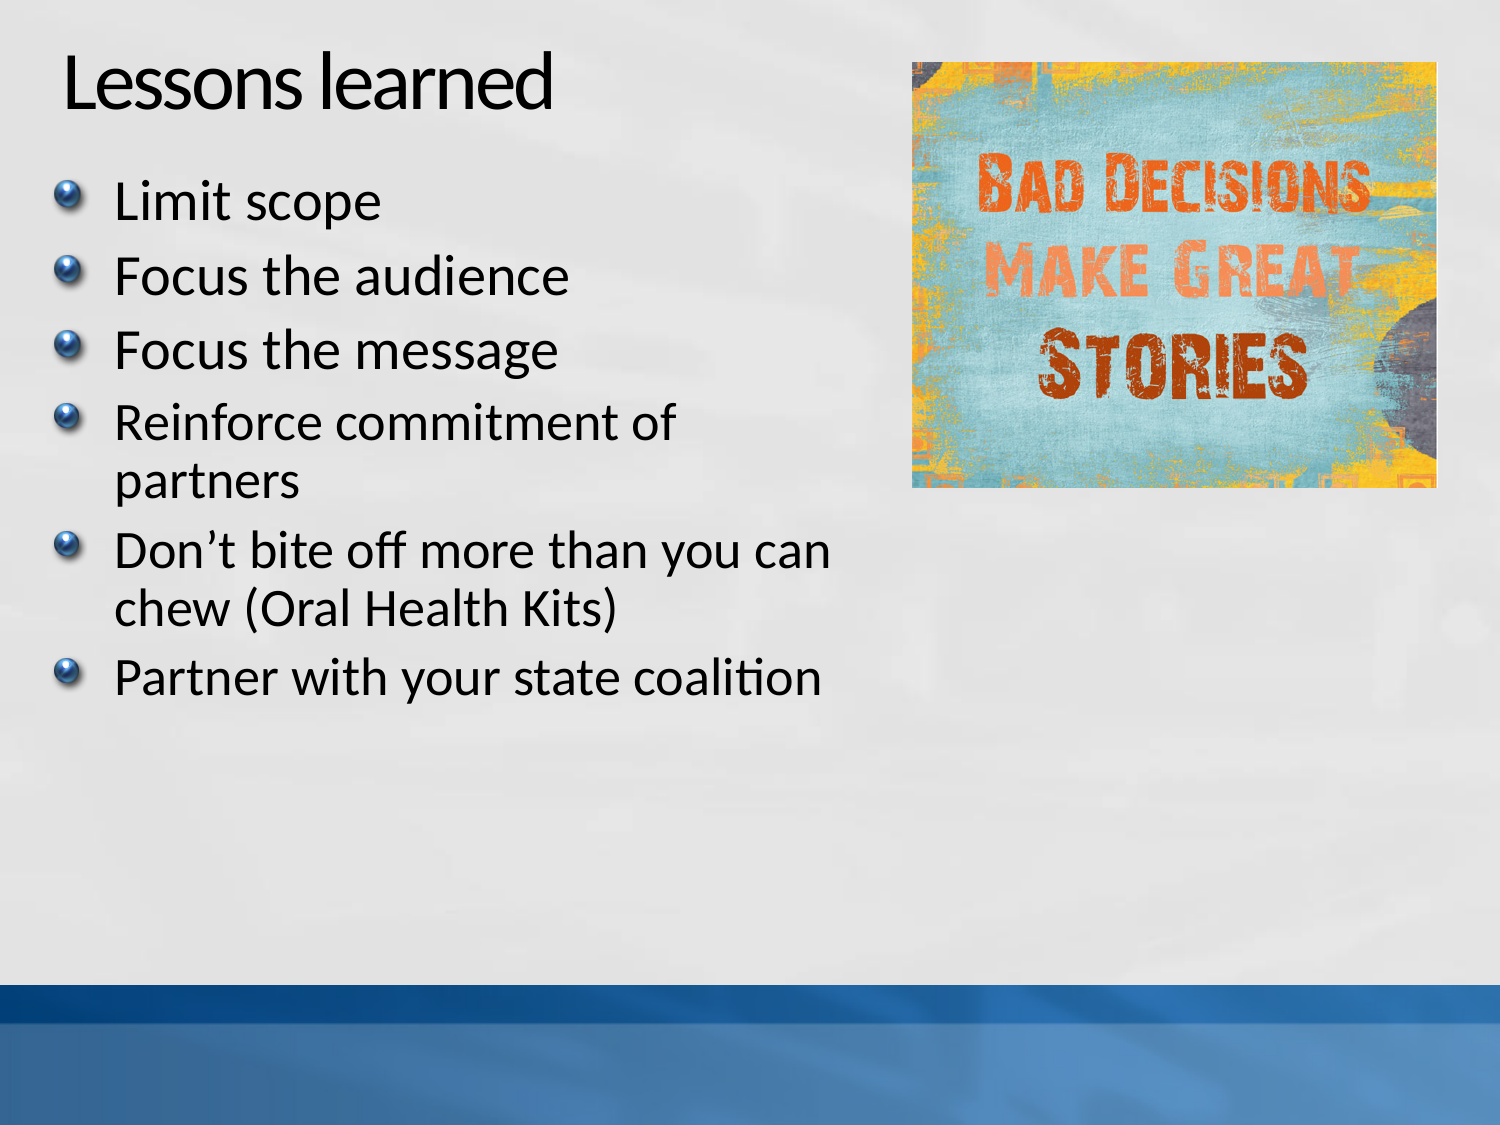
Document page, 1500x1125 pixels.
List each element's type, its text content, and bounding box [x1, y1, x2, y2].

picture [0, 0, 1500, 1125]
title Lessons learned [62, 37, 1438, 129]
list Limit scope Focus the audience Focus the message Reinforce commitment of partners Don’t bite off more than you can chew (Oral Health Kits) Partner with your state coalition [50, 170, 863, 871]
